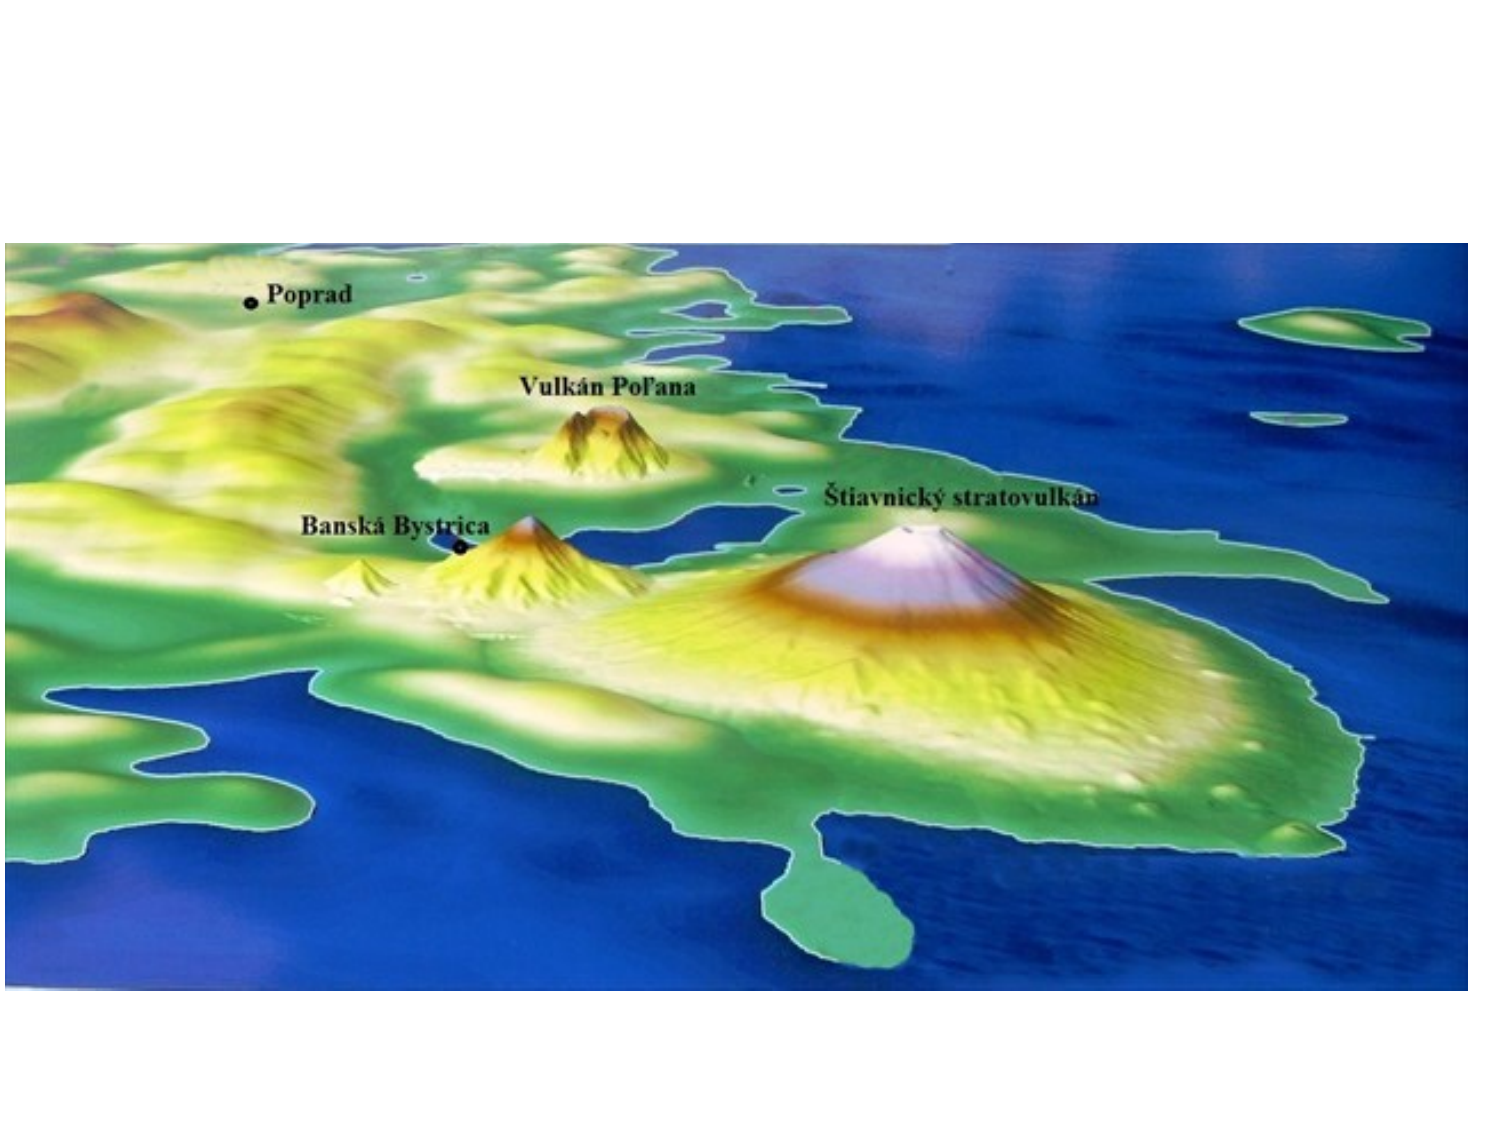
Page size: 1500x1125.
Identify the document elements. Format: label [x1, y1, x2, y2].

picture [5, 243, 1469, 991]
